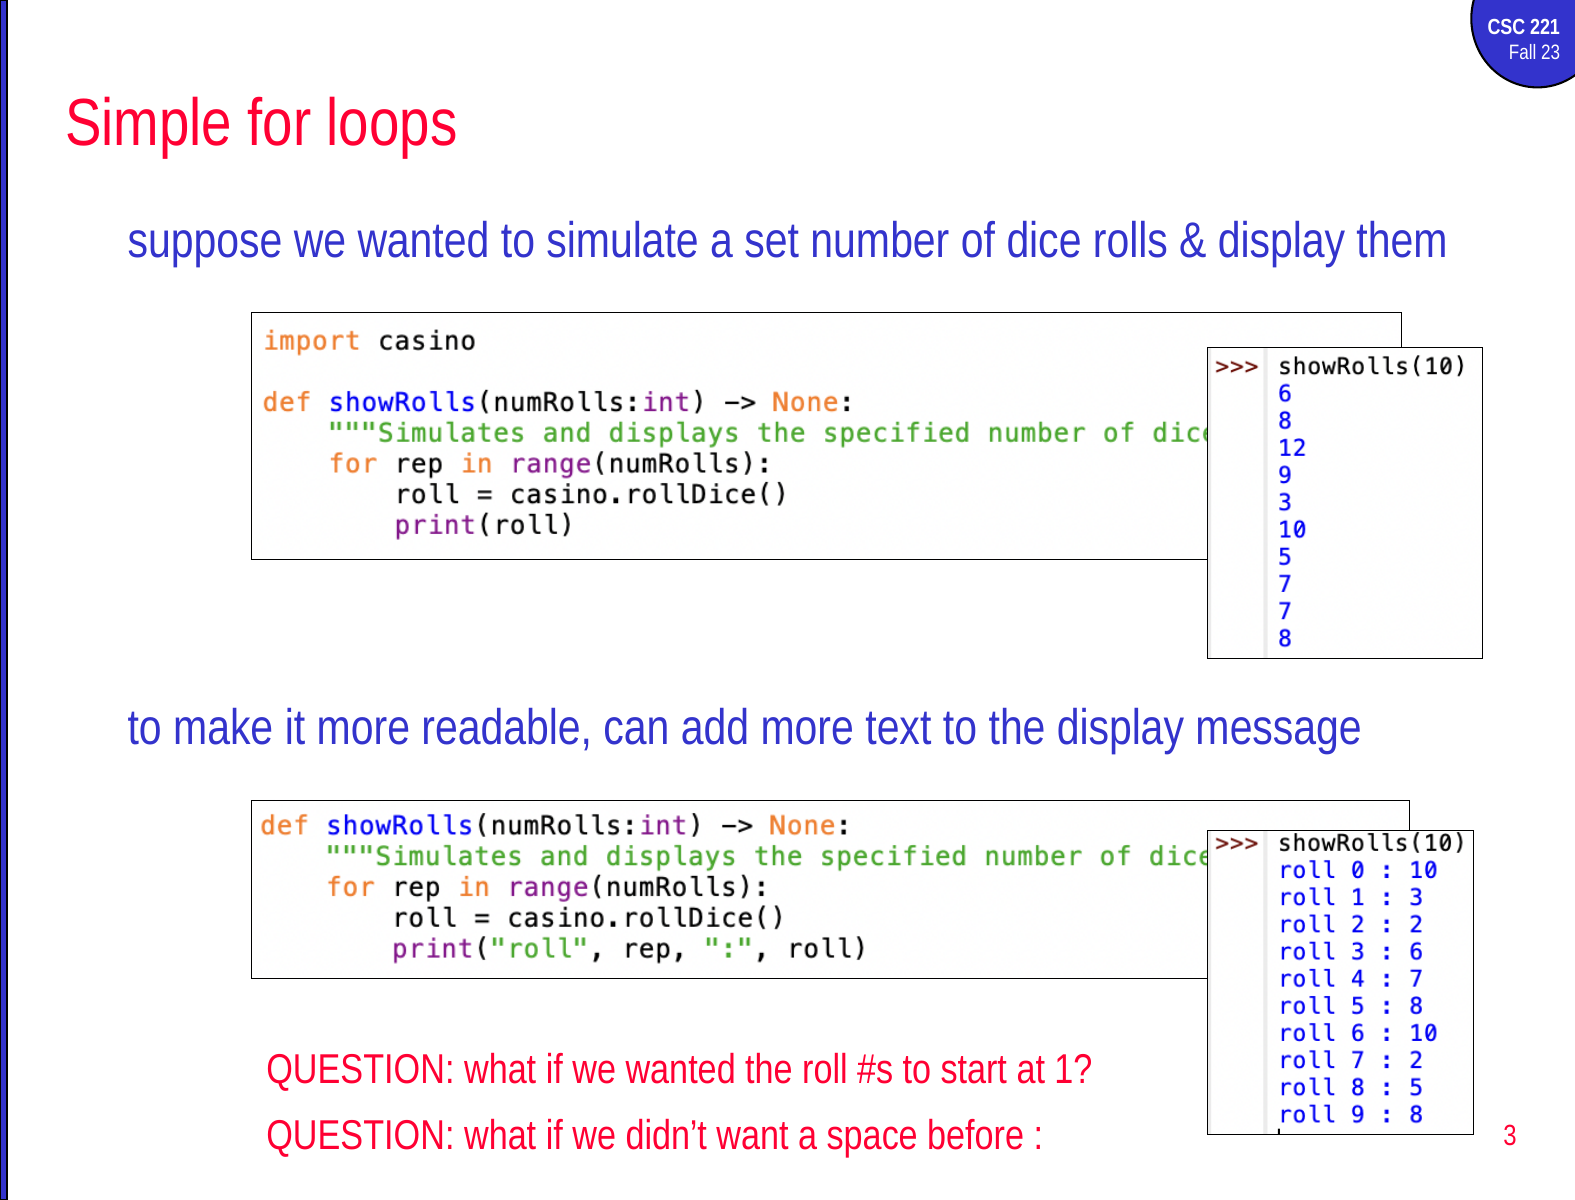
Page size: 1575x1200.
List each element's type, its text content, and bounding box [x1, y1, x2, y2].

text_box QUESTION: what if we wanted the roll #s to start at 1? [251, 1034, 1150, 1100]
picture [251, 799, 1475, 1135]
picture [251, 312, 1483, 659]
text_box QUESTION: what if we didn’t want a space before : [251, 1100, 1150, 1166]
title Simple for loops [50, 62, 1538, 175]
text_box to make it more readable, can add more text to the display message [112, 687, 1540, 800]
slide_number 3 [1203, 1092, 1532, 1174]
list suppose we wanted to simulate a set number of dice rolls & display them [112, 200, 1541, 313]
